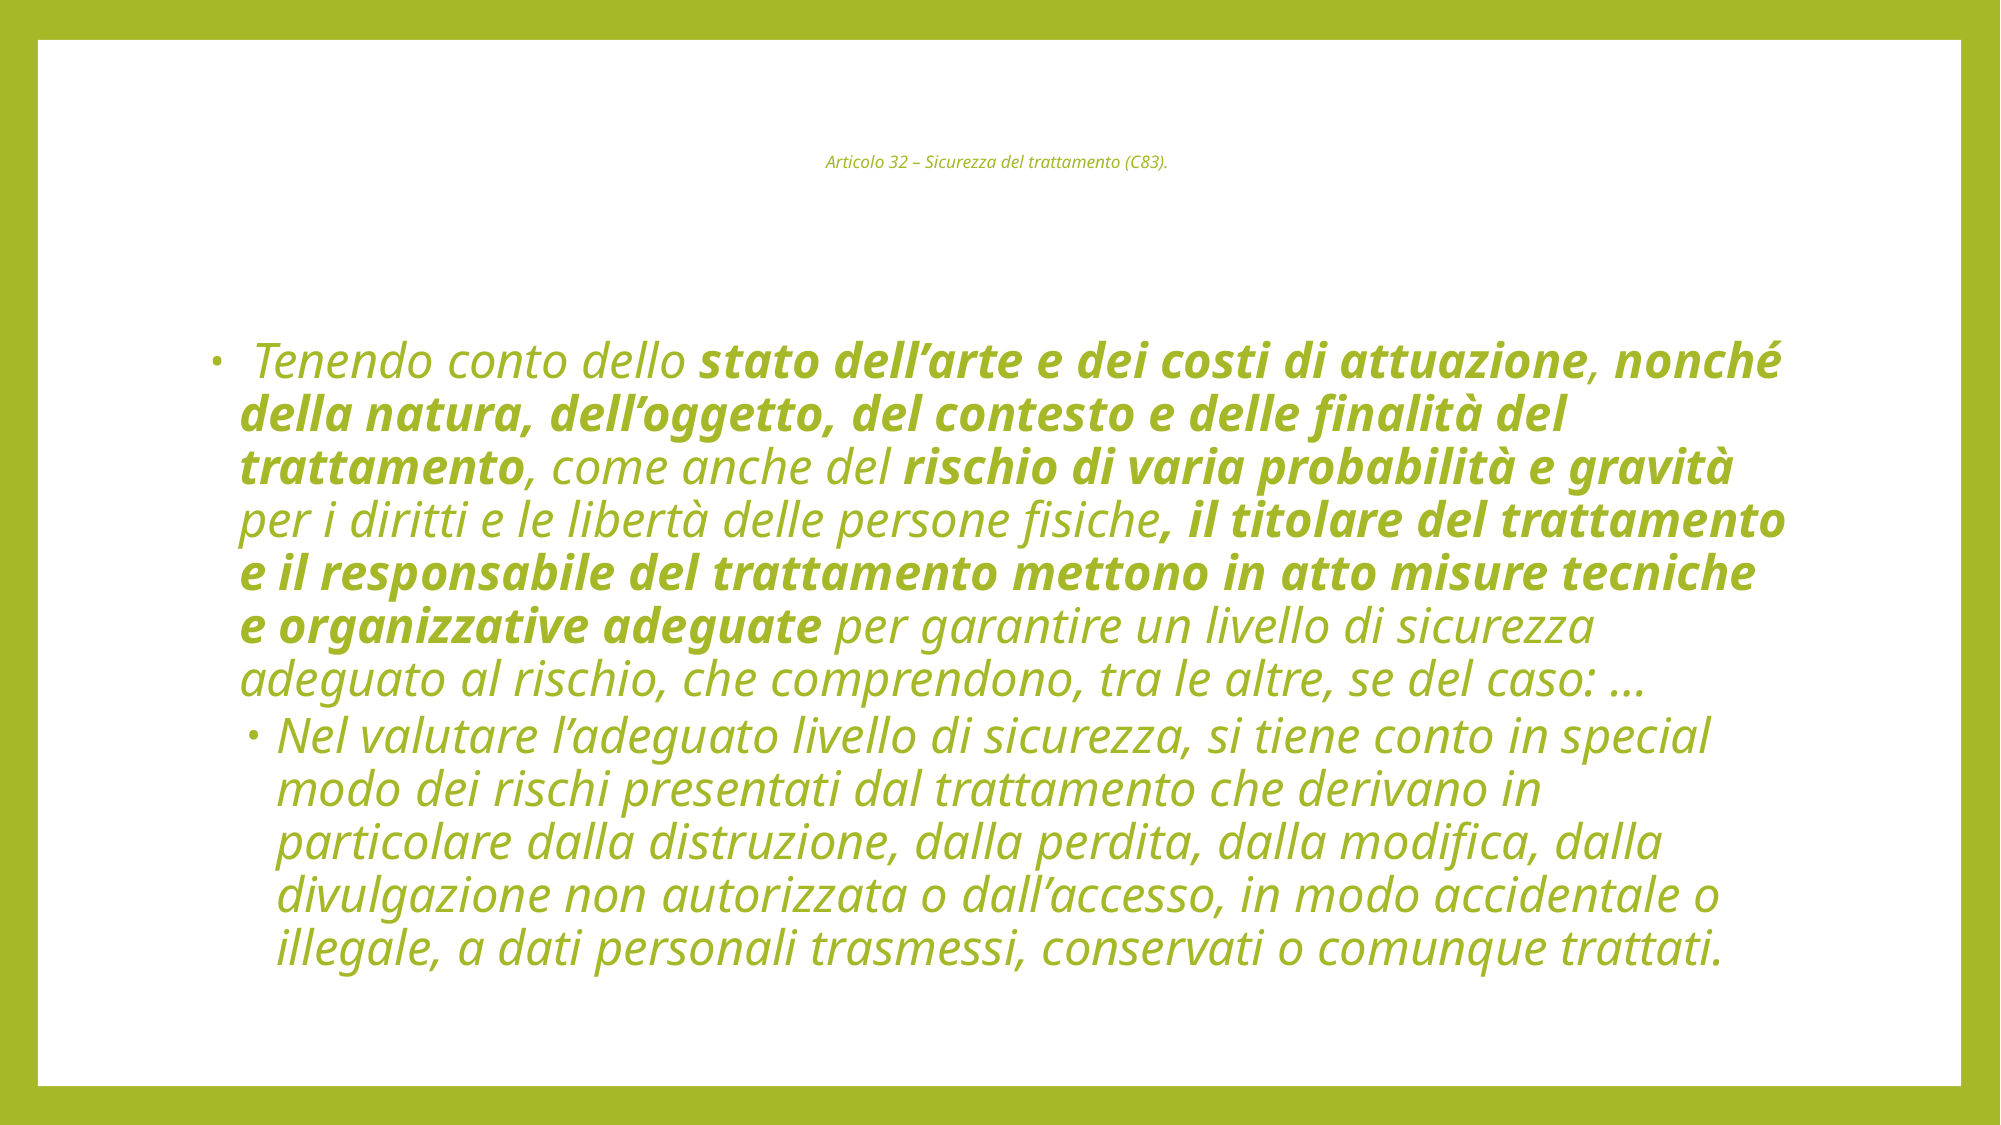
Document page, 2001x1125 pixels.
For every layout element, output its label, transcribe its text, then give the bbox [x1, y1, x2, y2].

list Tenendo conto dello stato dell’arte e dei costi di attuazione, nonché della natura, dell’oggetto, del contesto e delle finalità del trattamento, come anche del rischio di varia probabilità e gravità per i diritti e le libertà delle persone fisiche, il titolare del trattamento e il responsabile del trattamento mettono in atto misure tecniche e organizzative adeguate per garantire un livello di sicurezza adeguato al rischio, che comprendono, tra le altre, se del caso: … Nel valutare l’adeguato livello di sicurezza, si tiene conto in special modo dei rischi presentati dal trattamento che derivano in particolare dalla distruzione, dalla perdita, dalla modifica, dalla divulgazione non autorizzata o dall’accesso, in modo accidentale o illegale, a dati personali trasmessi, conservati o comunque trattati. [187, 246, 1808, 1000]
title Articolo 32 – Sicurezza del trattamento (C83). [187, 99, 1808, 228]
